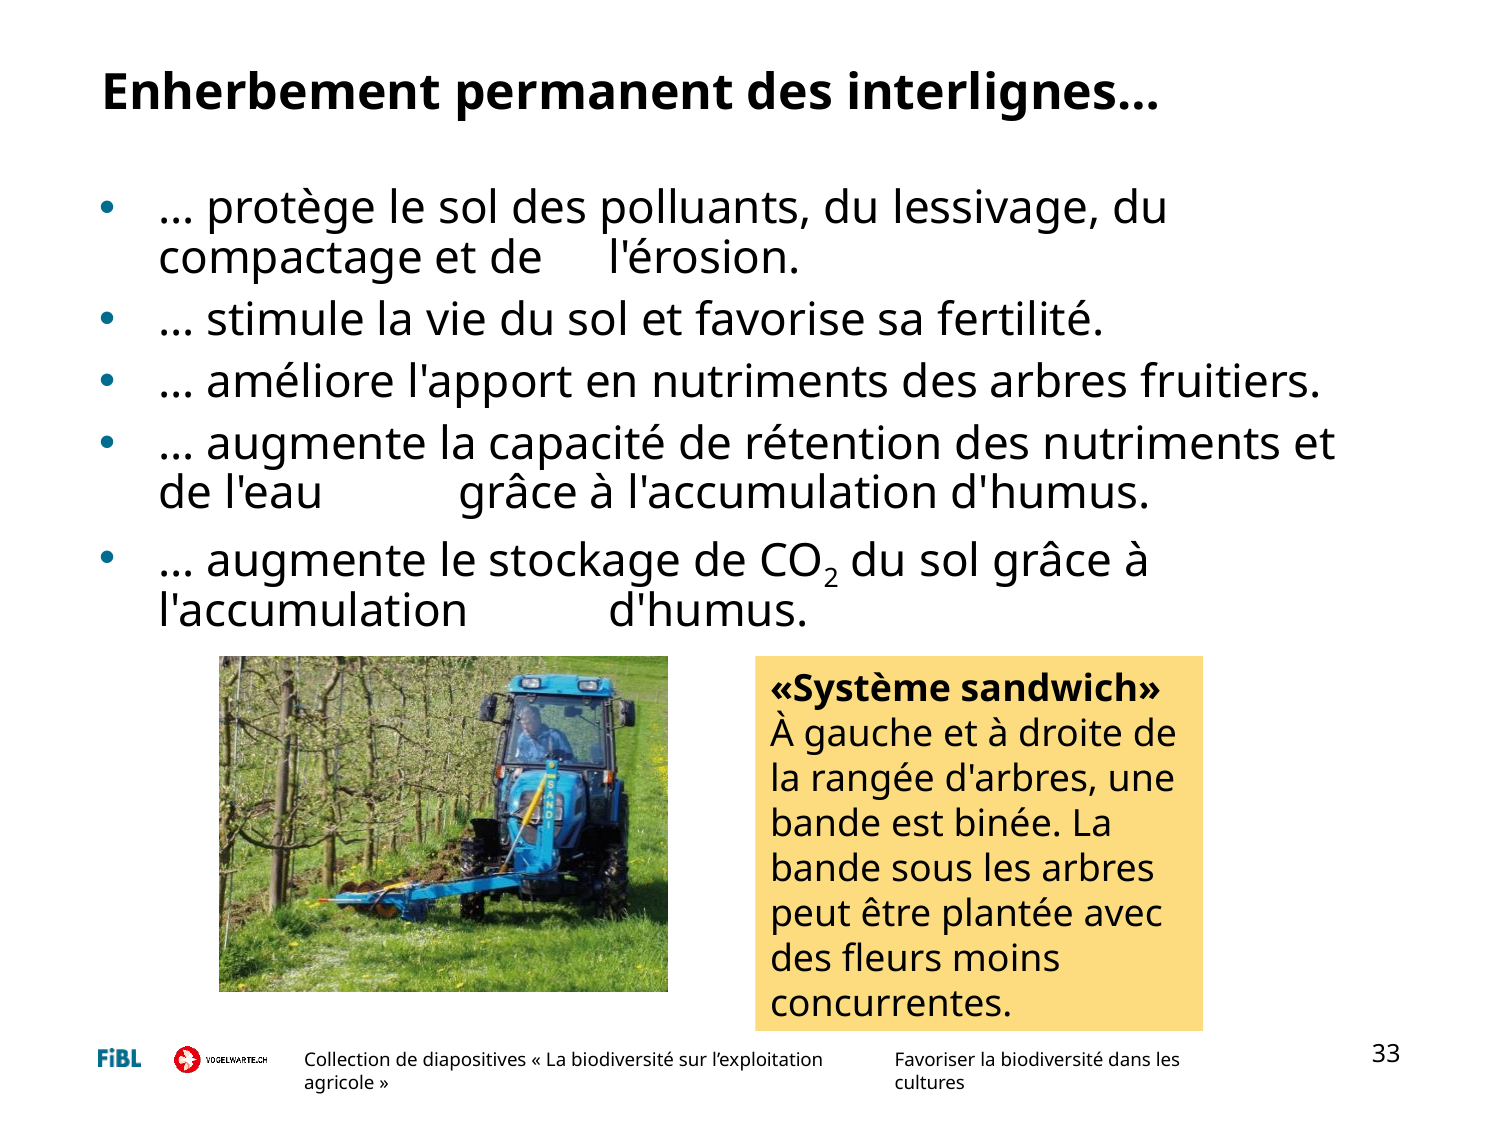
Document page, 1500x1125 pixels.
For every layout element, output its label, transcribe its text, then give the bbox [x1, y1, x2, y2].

picture [98, 1048, 141, 1067]
picture [174, 1046, 267, 1073]
slide_number 33 [1270, 1020, 1401, 1080]
title Enherbement permanent des interlignes… [101, 66, 1399, 170]
text_box «Système sandwich» À gauche et à droite de la rangée d'arbres, une bande est binée. La bande sous les arbres peut être plantée avec des fleurs moins concurrentes. [755, 656, 1204, 1031]
list … protège le sol des polluants, du lessivage, du compactage et de l'érosion. … stimule la vie du sol et favorise sa fertilité. … améliore l'apport en nutriments des arbres fruitiers. … augmente la capacité de rétention des nutriments et de l'eau grâce à l'accumulation d'humus. … augmente le stockage de CO2 du sol grâce à l'accumulation d'humus. [99, 184, 1401, 634]
picture [219, 656, 668, 992]
